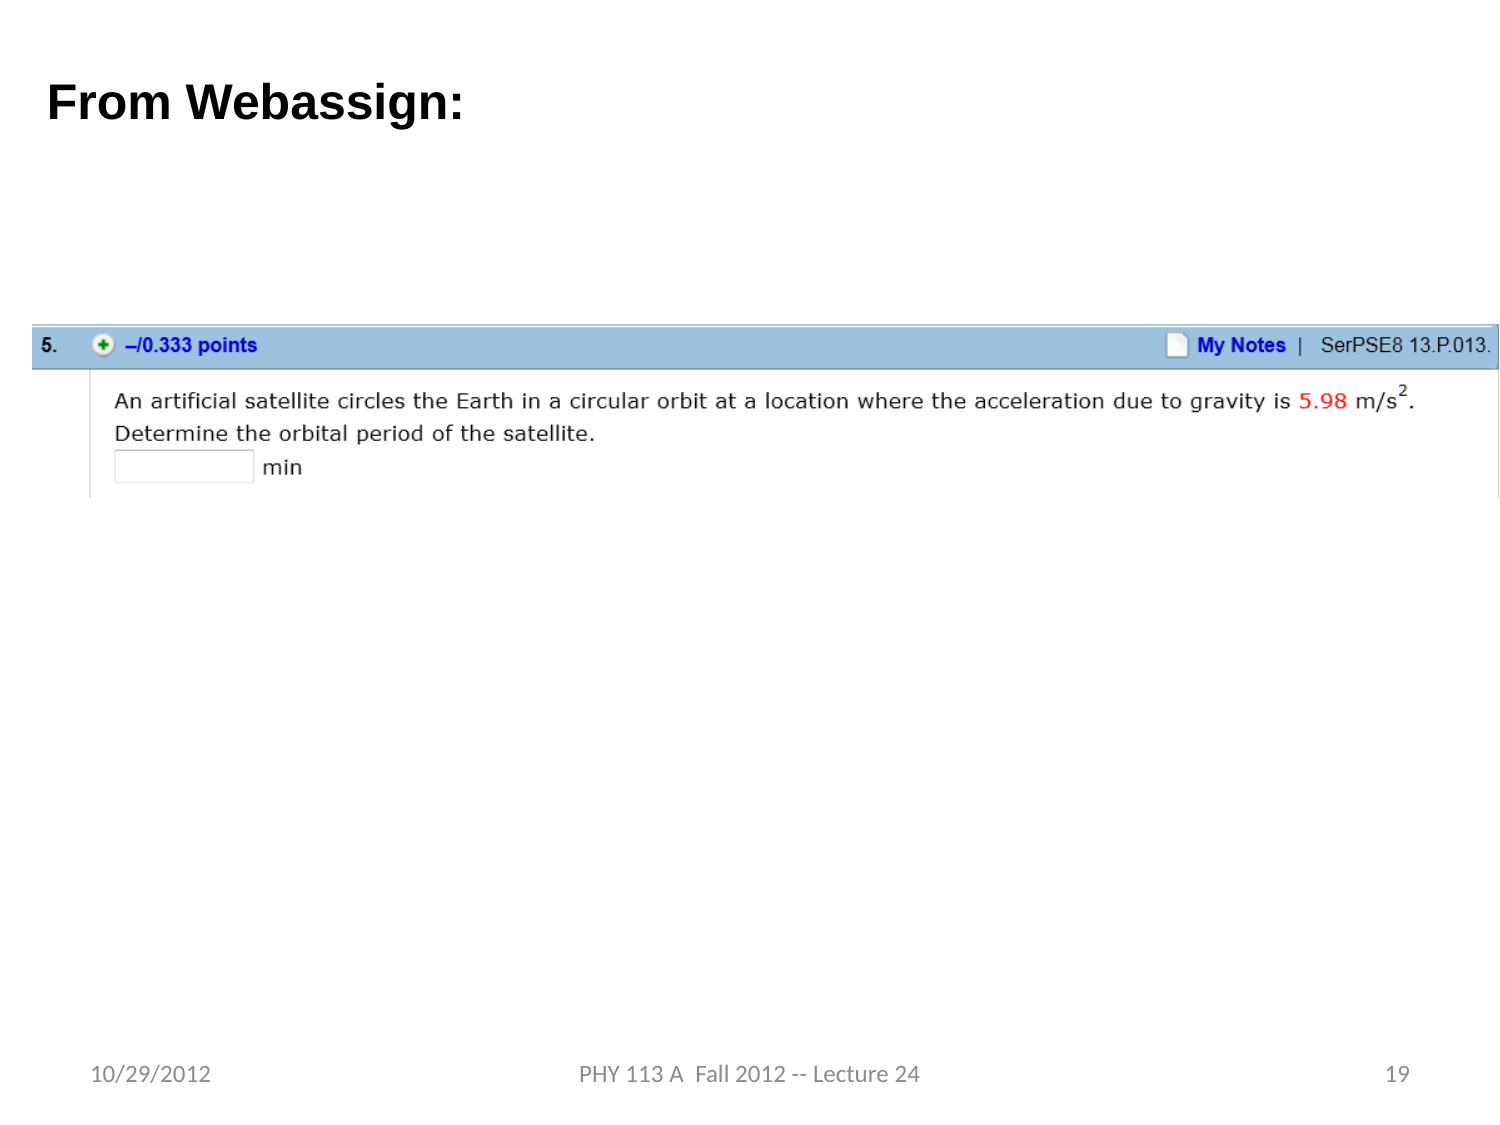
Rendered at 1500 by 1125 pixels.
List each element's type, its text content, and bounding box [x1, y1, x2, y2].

slide_number 19 [1074, 1042, 1425, 1103]
picture [31, 324, 1499, 499]
text_box From Webassign: [32, 62, 1025, 138]
footer PHY 113 A Fall 2012 -- Lecture 24 [512, 1042, 988, 1103]
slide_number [75, 1042, 425, 1103]
